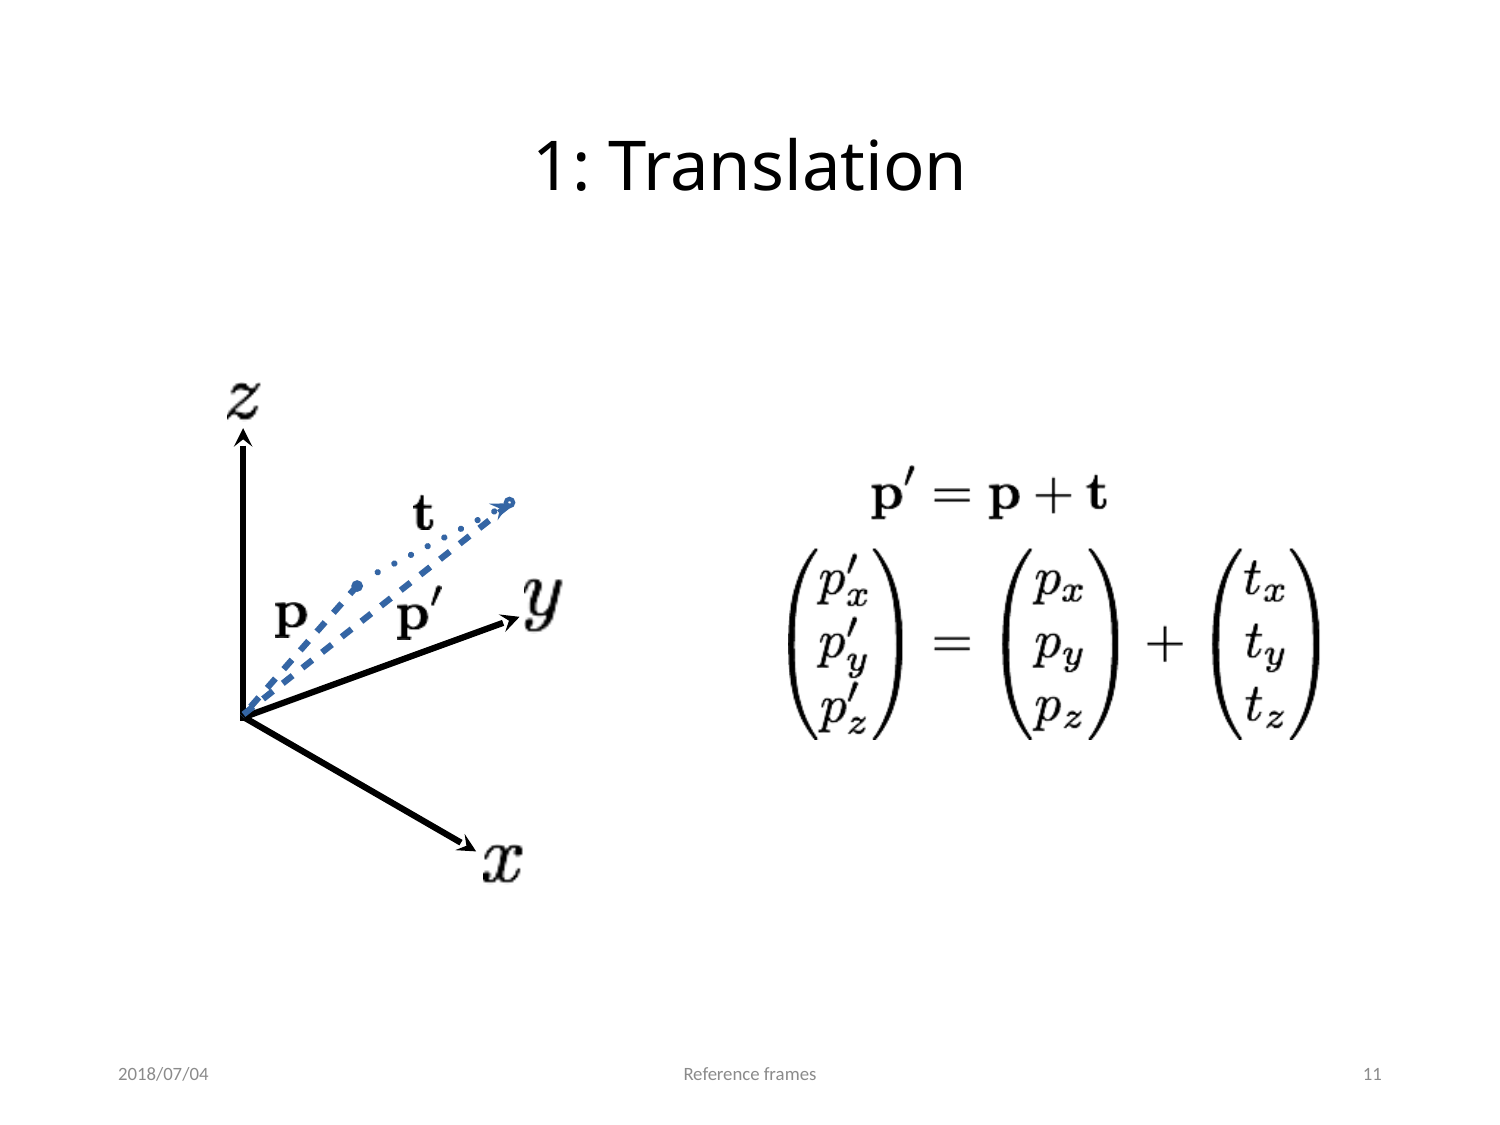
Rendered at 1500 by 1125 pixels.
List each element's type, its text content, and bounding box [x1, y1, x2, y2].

picture [397, 585, 442, 640]
picture [413, 494, 435, 530]
footer Reference frames [496, 1042, 1004, 1103]
picture [275, 602, 309, 639]
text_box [227, 381, 565, 885]
picture [788, 465, 1321, 740]
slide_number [103, 1042, 441, 1103]
slide_number 10 [1059, 1042, 1397, 1103]
title 1: Translation [103, 59, 1397, 278]
